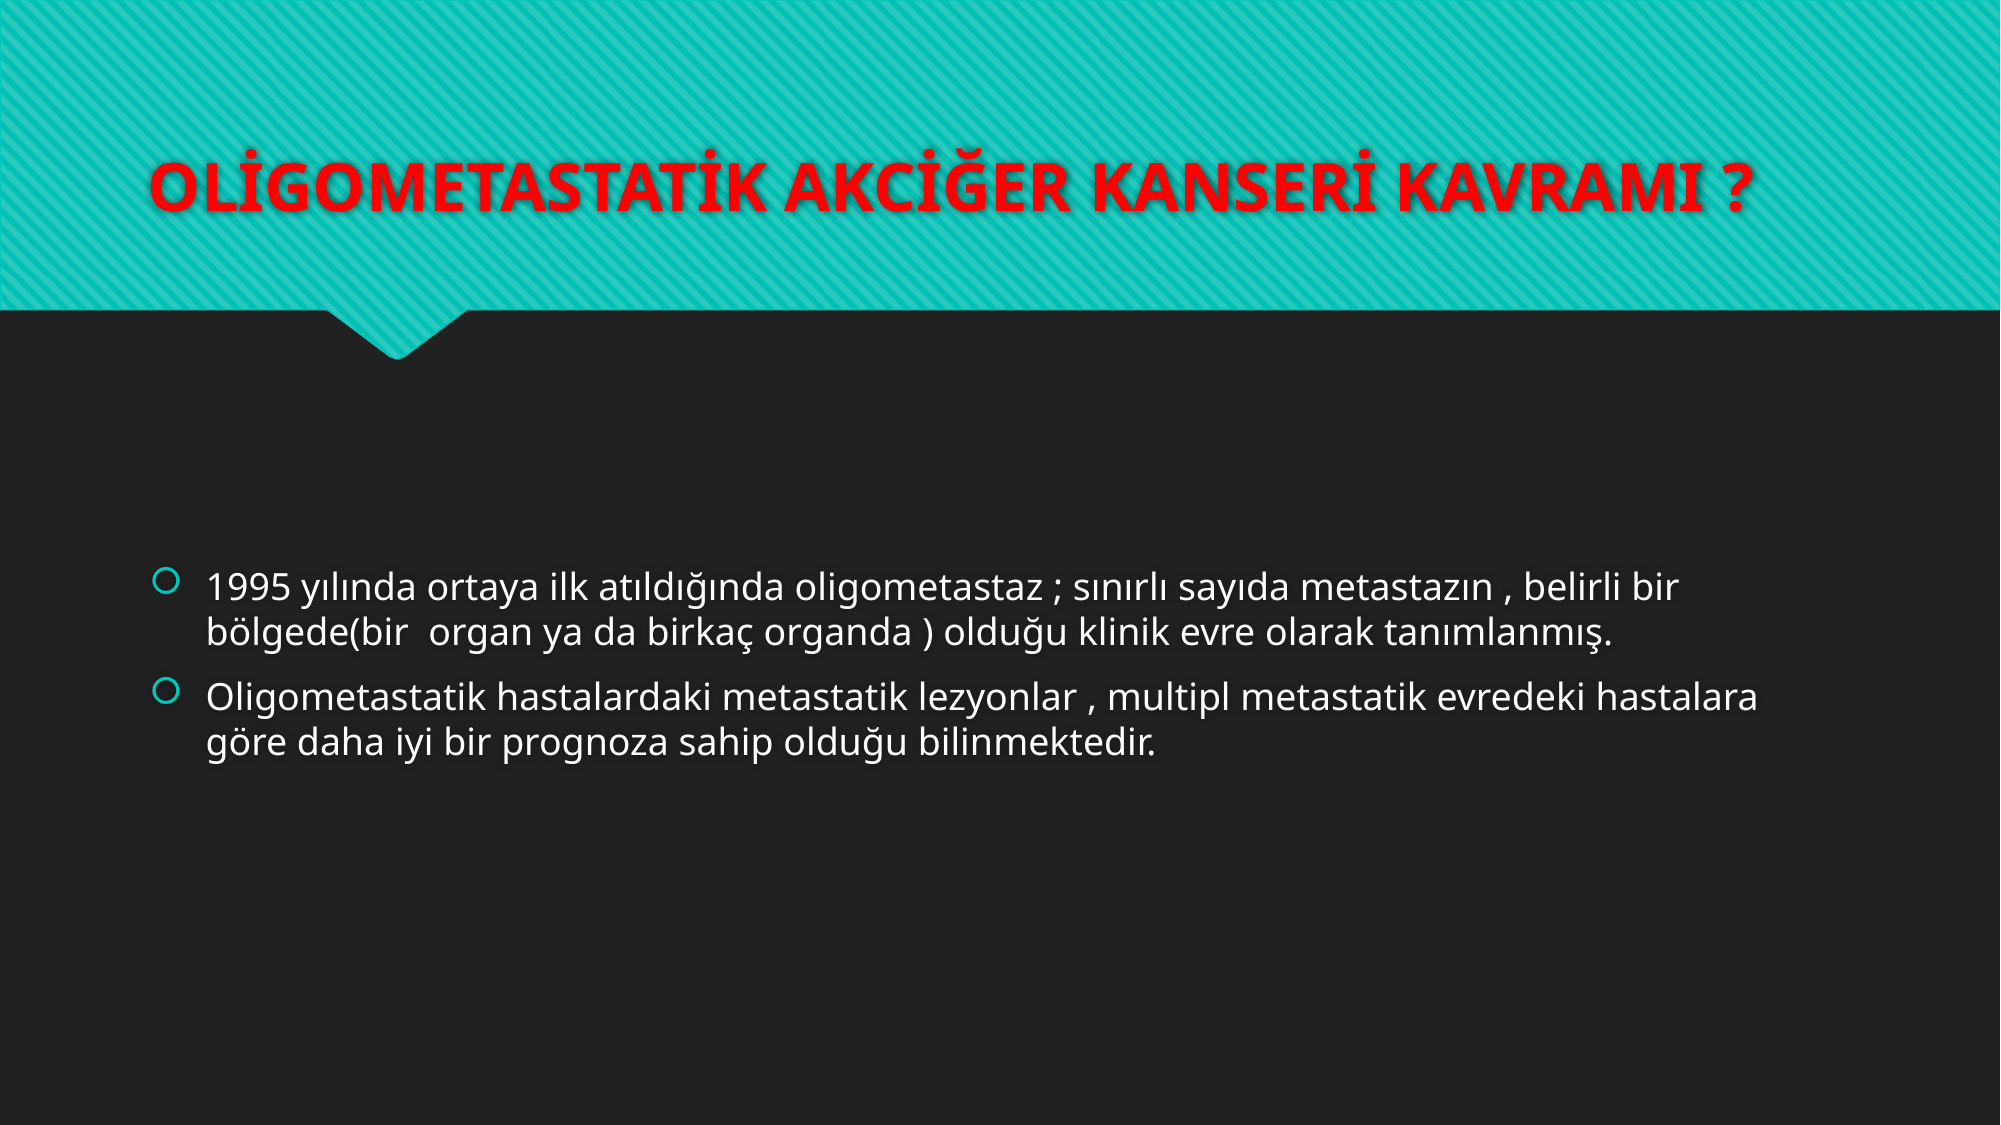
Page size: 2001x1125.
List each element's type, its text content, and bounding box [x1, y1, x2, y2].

title OLİGOMETASTATİK AKCİĞER KANSERİ KAVRAMI ? [132, 73, 1868, 233]
list 1995 yılında ortaya ilk atıldığında oligometastaz ; sınırlı sayıda metastazın , belirli bir bölgede(bir organ ya da birkaç organda ) olduğu klinik evre olarak tanımlanmış. Oligometastatik hastalardaki metastatik lezyonlar , multipl metastatik evredeki hastalara göre daha iyi bir prognoza sahip olduğu bilinmektedir. [134, 364, 1866, 962]
